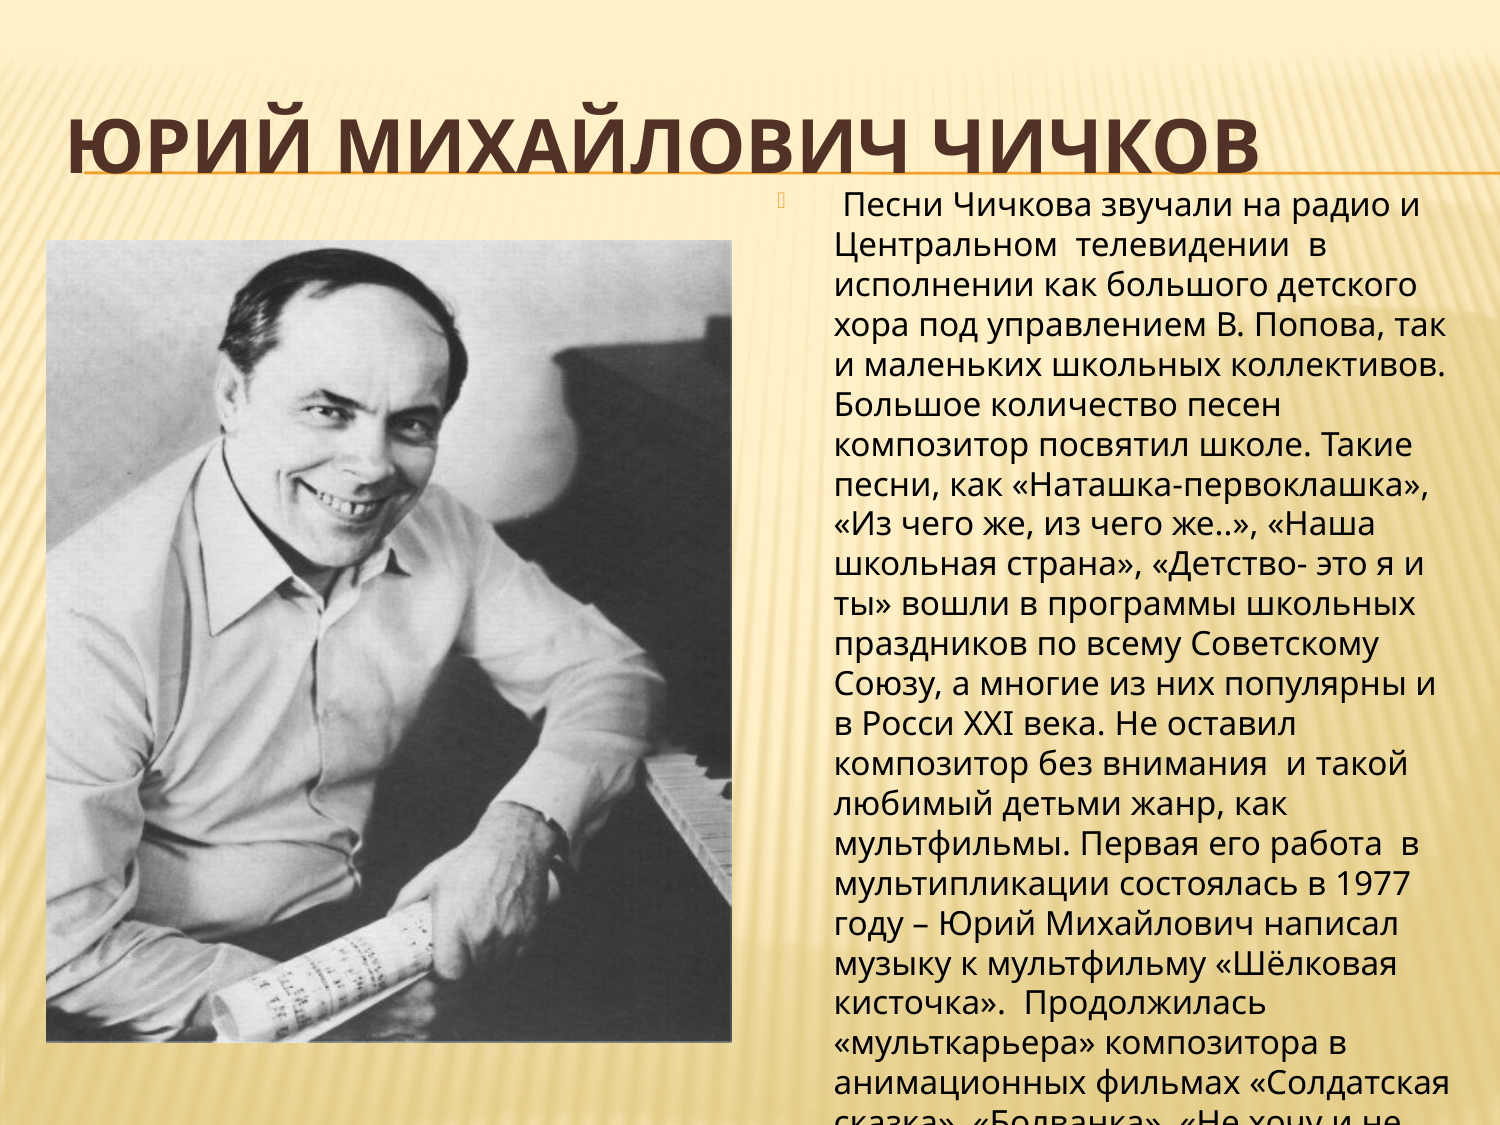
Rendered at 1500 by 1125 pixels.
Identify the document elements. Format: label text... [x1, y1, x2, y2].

title Юрий Михайлович Чичков [49, 75, 1475, 213]
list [46, 240, 732, 1044]
list Песни Чичкова звучали на радио и Центральном телевидении в исполнении как большого детского хора под управлением В. Попова, так и маленьких школьных коллективов. Большое количество песен композитор посвятил школе. Такие песни, как «Наташка-первоклашка», «Из чего же, из чего же..», «Наша школьная страна», «Детство- это я и ты» вошли в программы школьных праздников по всему Советскому Союзу, а многие из них популярны и в Росси ХХI века. Не оставил композитор без внимания и такой любимый детьми жанр, как мультфильмы. Первая его работа в мультипликации состоялась в 1977 году – Юрий Михайлович написал музыку к мультфильму «Шёлковая кисточка». Продолжилась «мульткарьера» композитора в анимационных фильмах «Солдатская сказка», «Болванка», «Не хочу и не буду» и др. [762, 175, 1475, 1038]
